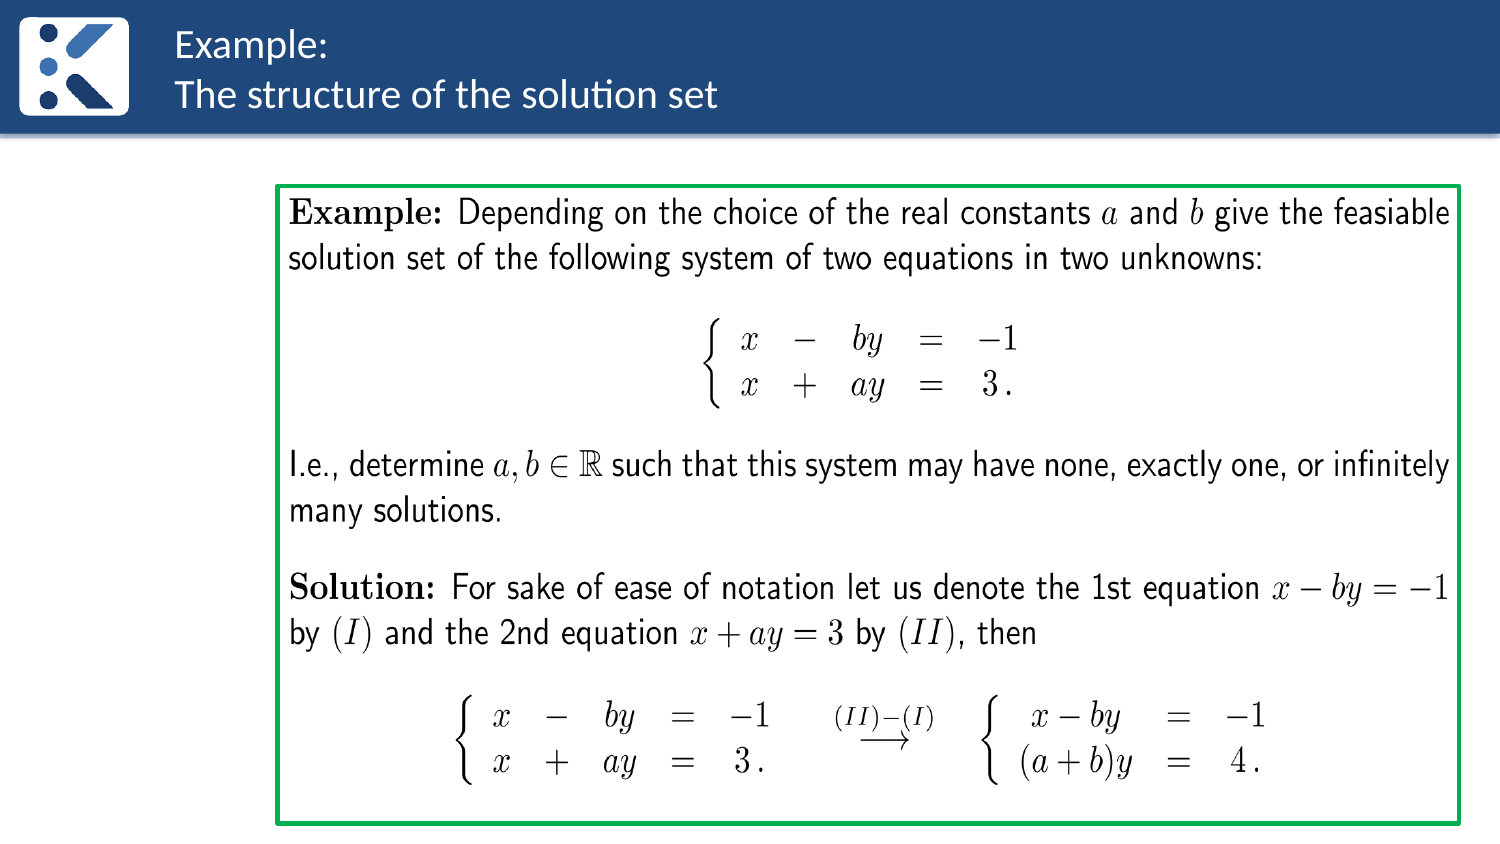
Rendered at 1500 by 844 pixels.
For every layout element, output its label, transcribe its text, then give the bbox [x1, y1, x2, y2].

picture [27, 18, 122, 115]
title Example: The structure of the solution set [159, 8, 1483, 126]
text_box [275, 184, 1461, 826]
picture [288, 197, 1449, 785]
